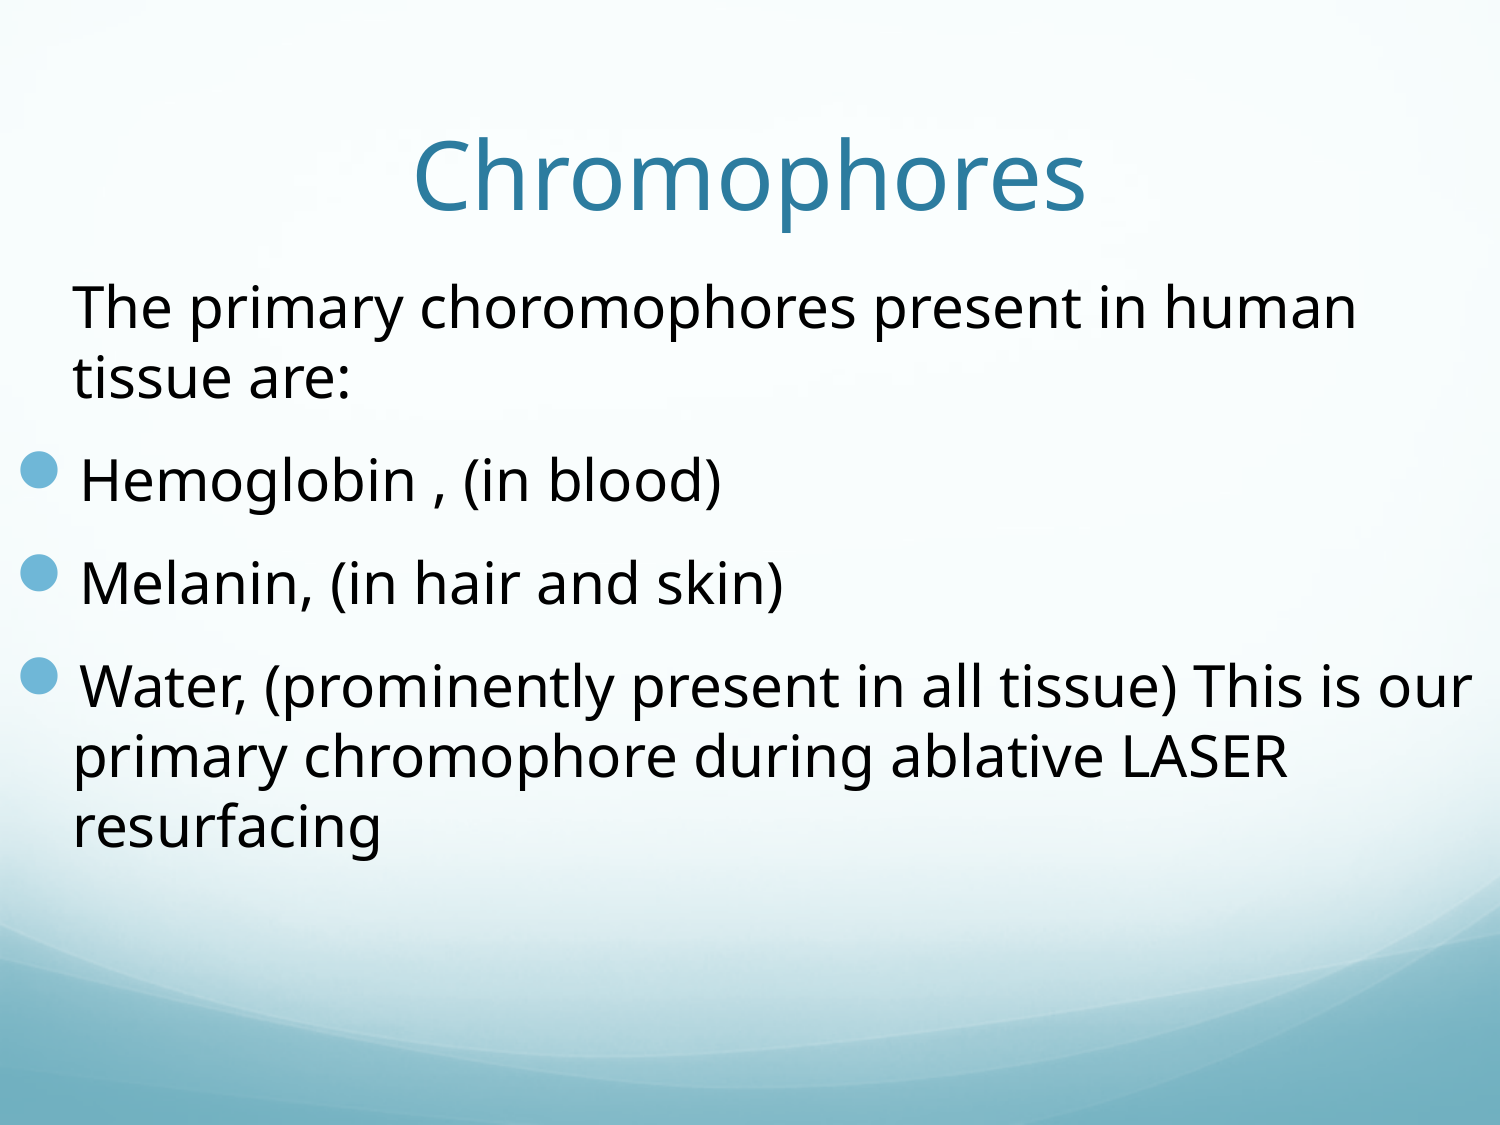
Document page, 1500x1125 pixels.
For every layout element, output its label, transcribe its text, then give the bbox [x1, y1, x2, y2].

list The primary choromophores present in human tissue are: Hemoglobin , (in blood) Melanin, (in hair and skin) Water, (prominently present in all tissue) This is our primary chromophore during ablative LASER resurfacing [0, 262, 1500, 1125]
title Chromophores [90, 17, 1410, 237]
